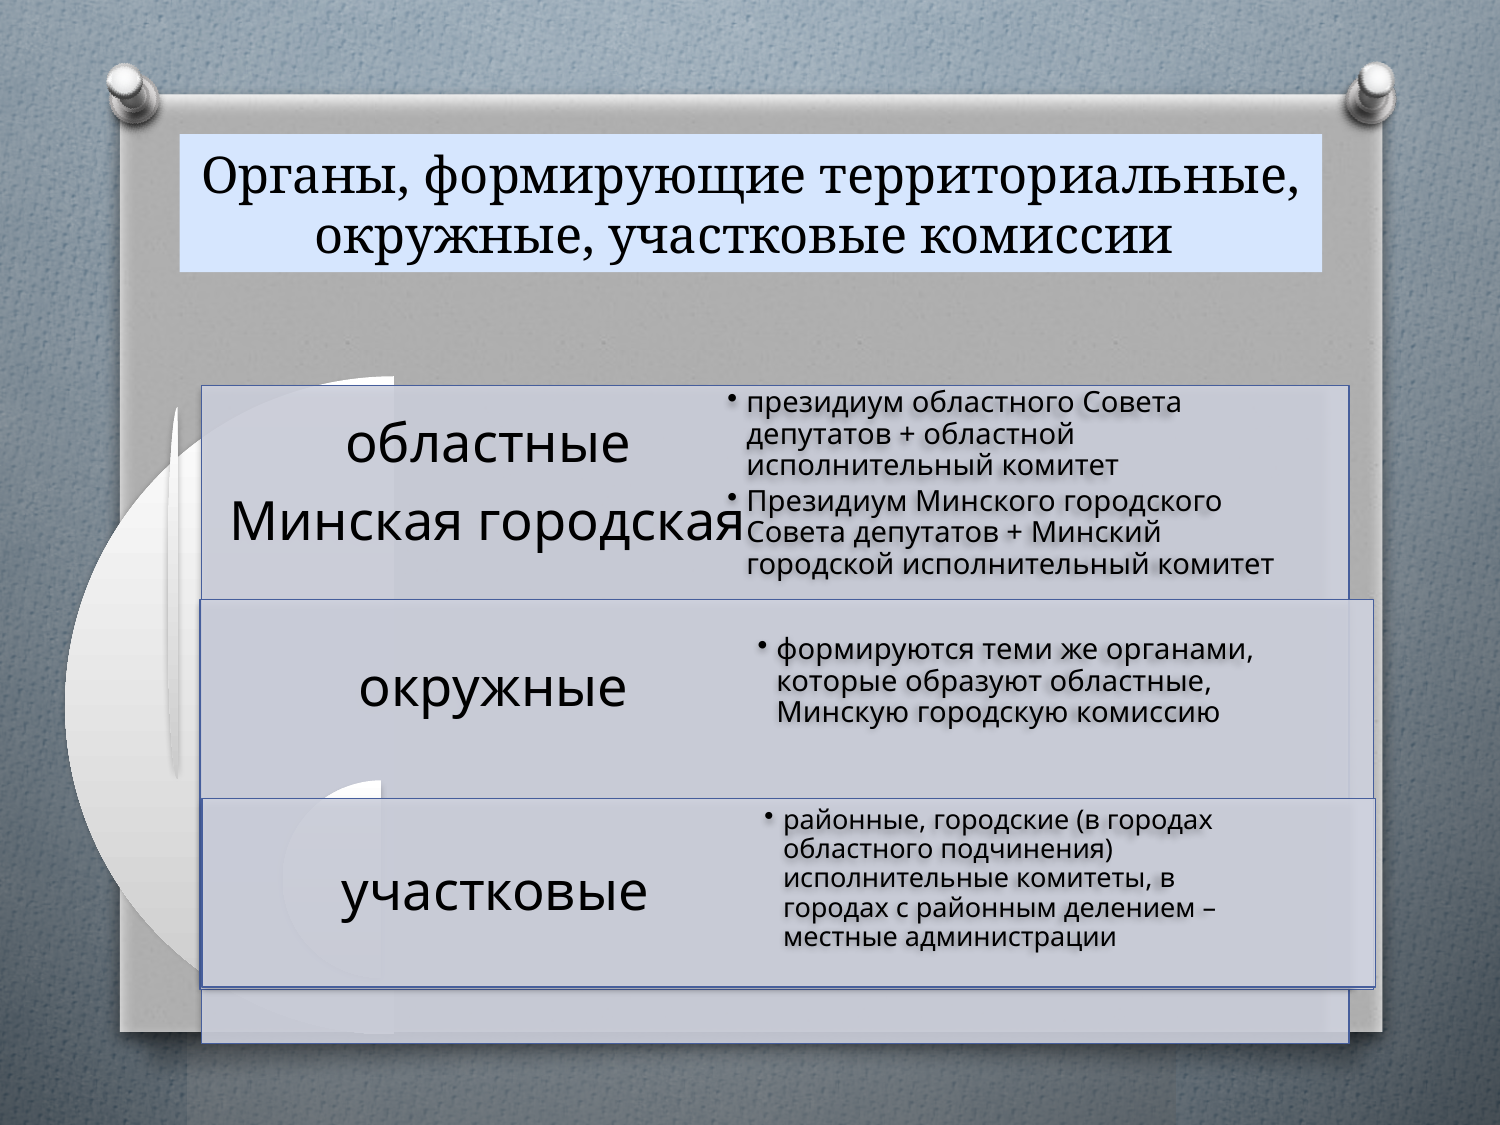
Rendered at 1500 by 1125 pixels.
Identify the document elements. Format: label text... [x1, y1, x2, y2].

title Органы, формирующие территориальные, окружные, участковые комиссии [179, 134, 1323, 273]
picture [75, 29, 198, 153]
picture [1317, 35, 1439, 156]
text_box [135, 385, 1304, 1044]
